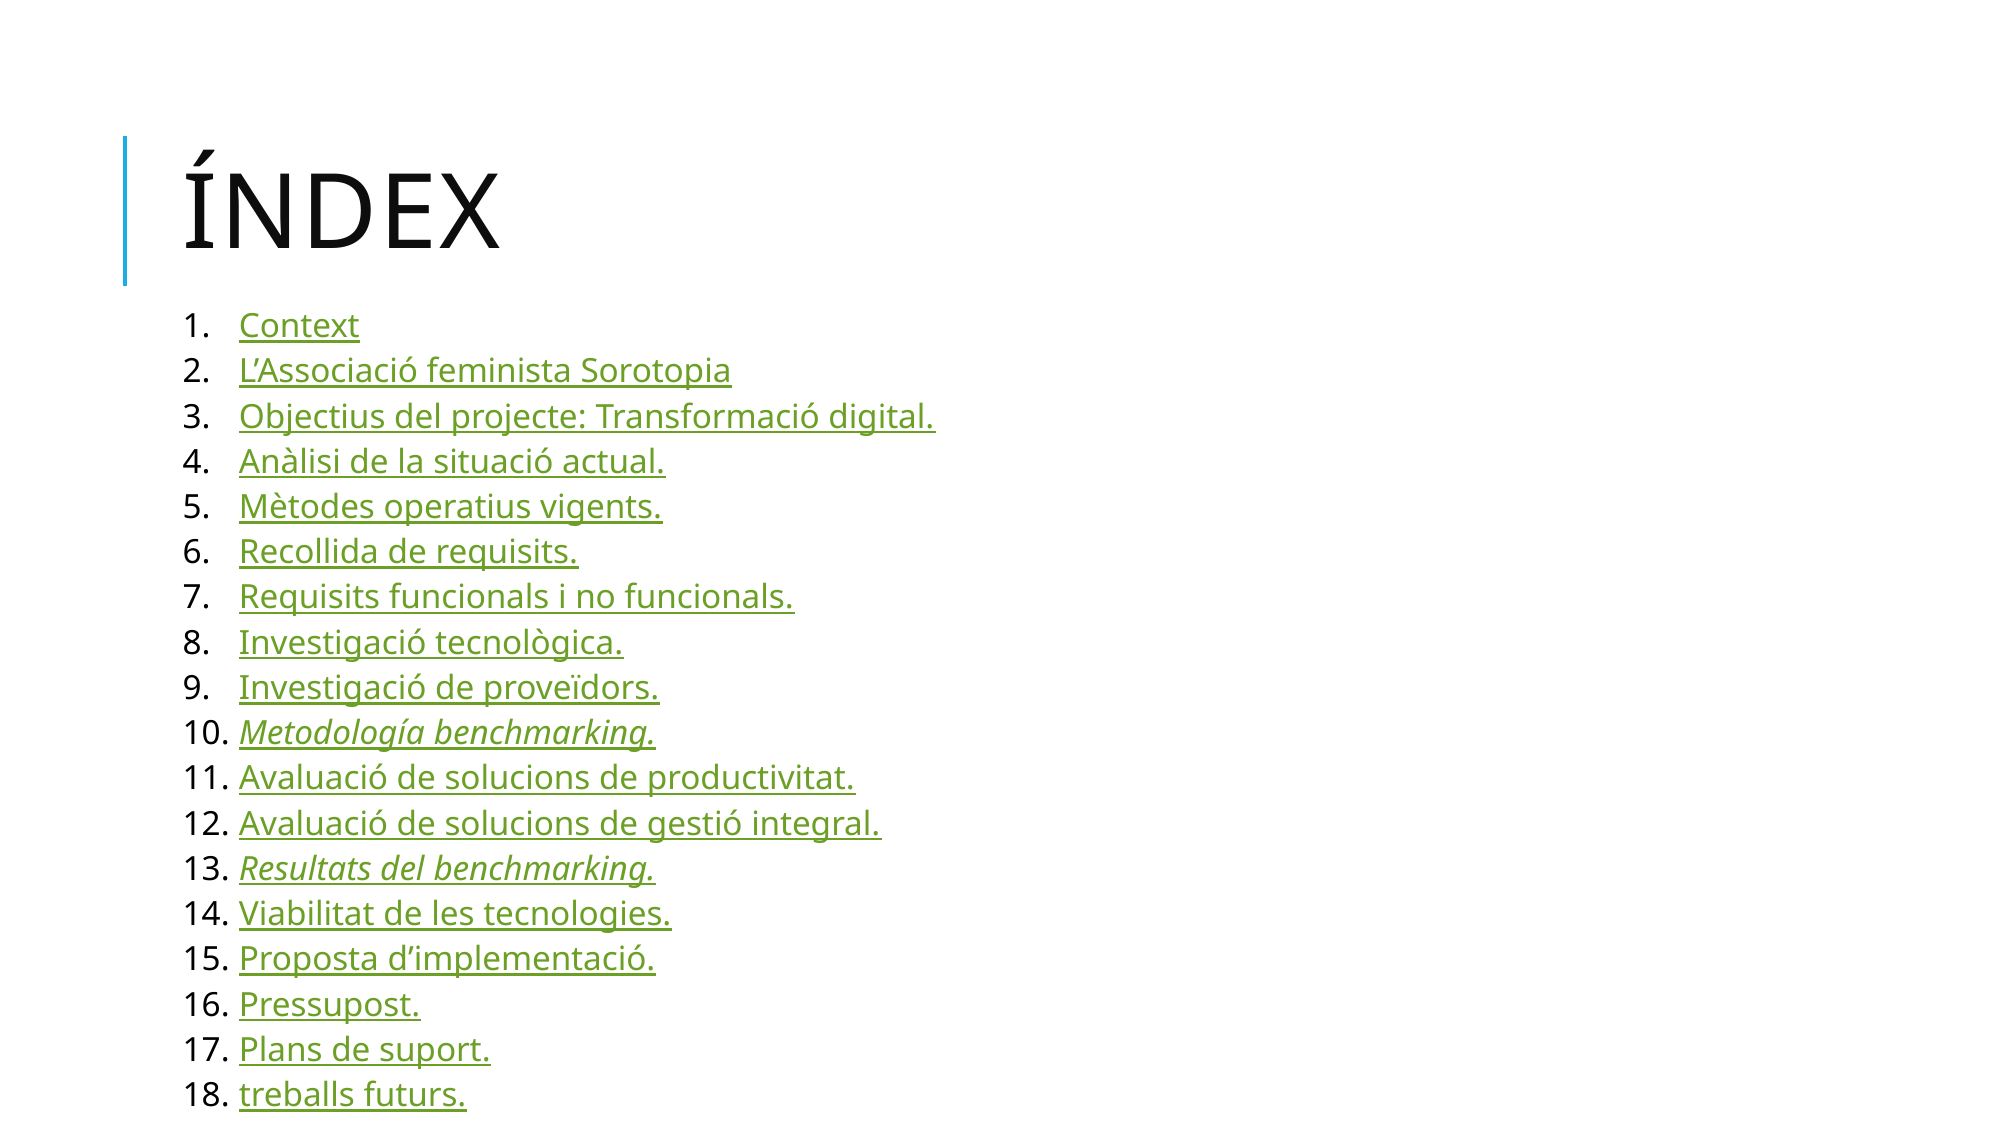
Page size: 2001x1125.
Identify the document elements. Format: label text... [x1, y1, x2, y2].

text_box Context L’Associació feminista Sorotopia Objectius del projecte: Transformació digital. Anàlisi de la situació actual. Mètodes operatius vigents. Recollida de requisits. Requisits funcionals i no funcionals. Investigació tecnològica. Investigació de proveïdors. Metodología benchmarking. Avaluació de solucions de productivitat. Avaluació de solucions de gestió integral. Resultats del benchmarking. Viabilitat de les tecnologies. Proposta d’implementació. Pressupost. Plans de suport. treballs futurs. Conclusions. [167, 296, 1763, 1125]
title índex [168, 96, 1763, 296]
